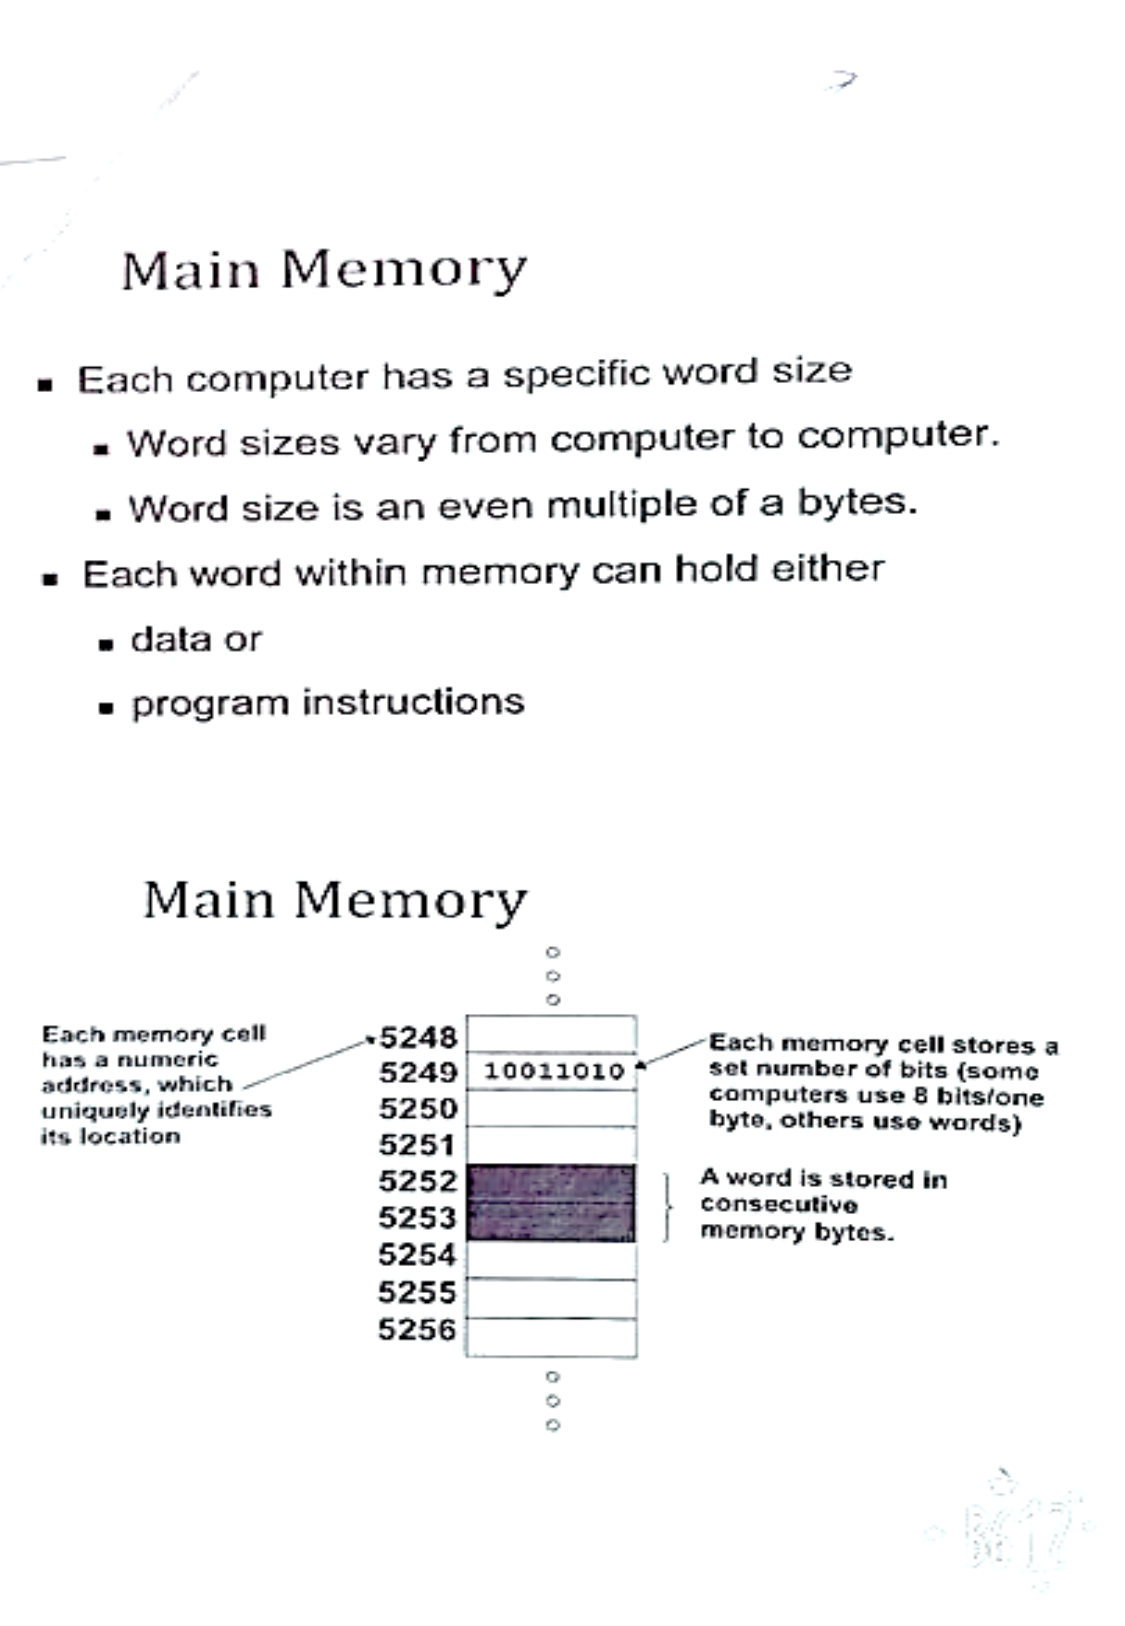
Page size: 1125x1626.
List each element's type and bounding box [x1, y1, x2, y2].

list [0, 0, 1125, 1625]
